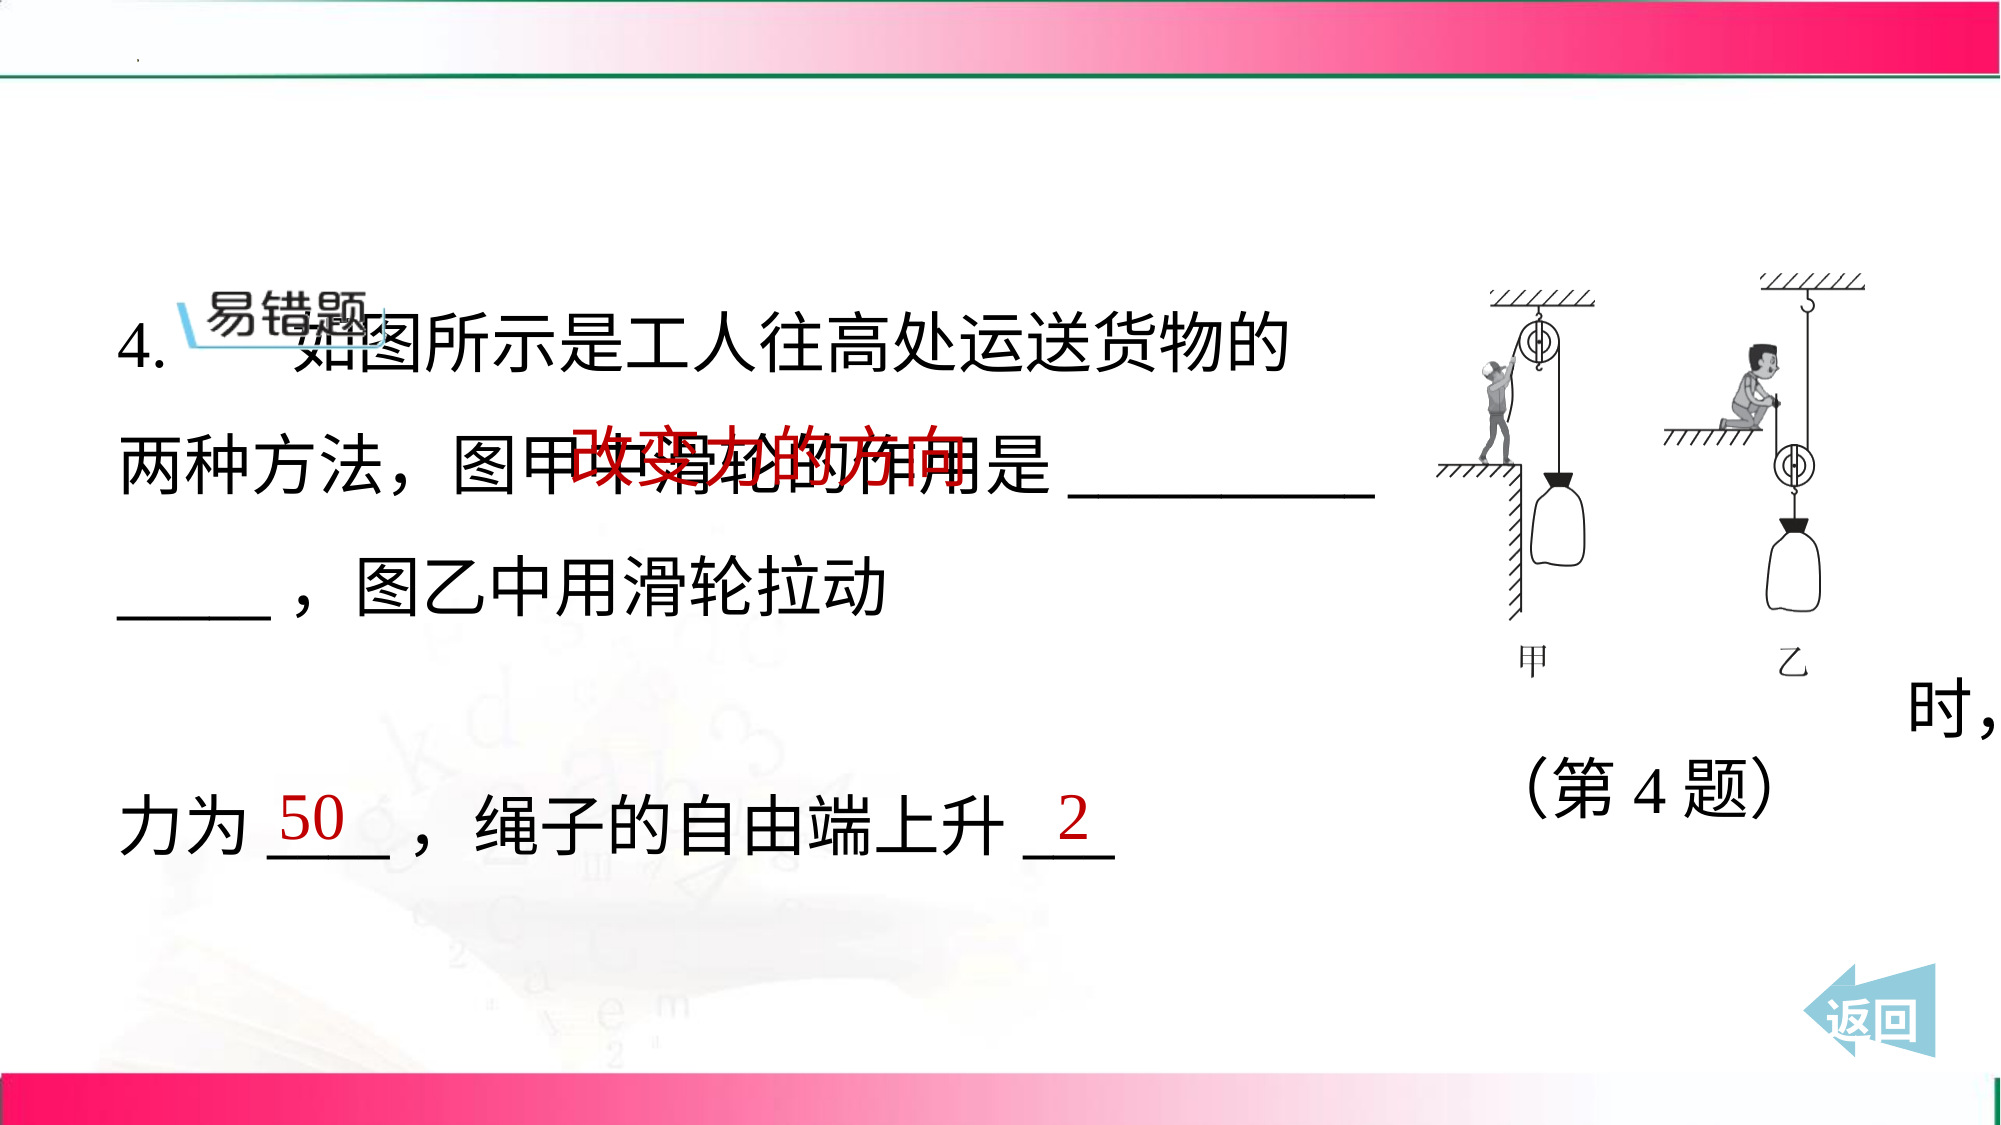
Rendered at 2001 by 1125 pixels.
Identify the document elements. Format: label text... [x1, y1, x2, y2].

picture [0, 0, 2001, 1125]
text_box （第4题） [1492, 710, 1808, 906]
text_box 2 [1033, 736, 1116, 841]
text_box 50 [254, 736, 370, 841]
text_box 改变力的方向 [117, 374, 1416, 602]
text_box 返回 [1803, 963, 1936, 1058]
